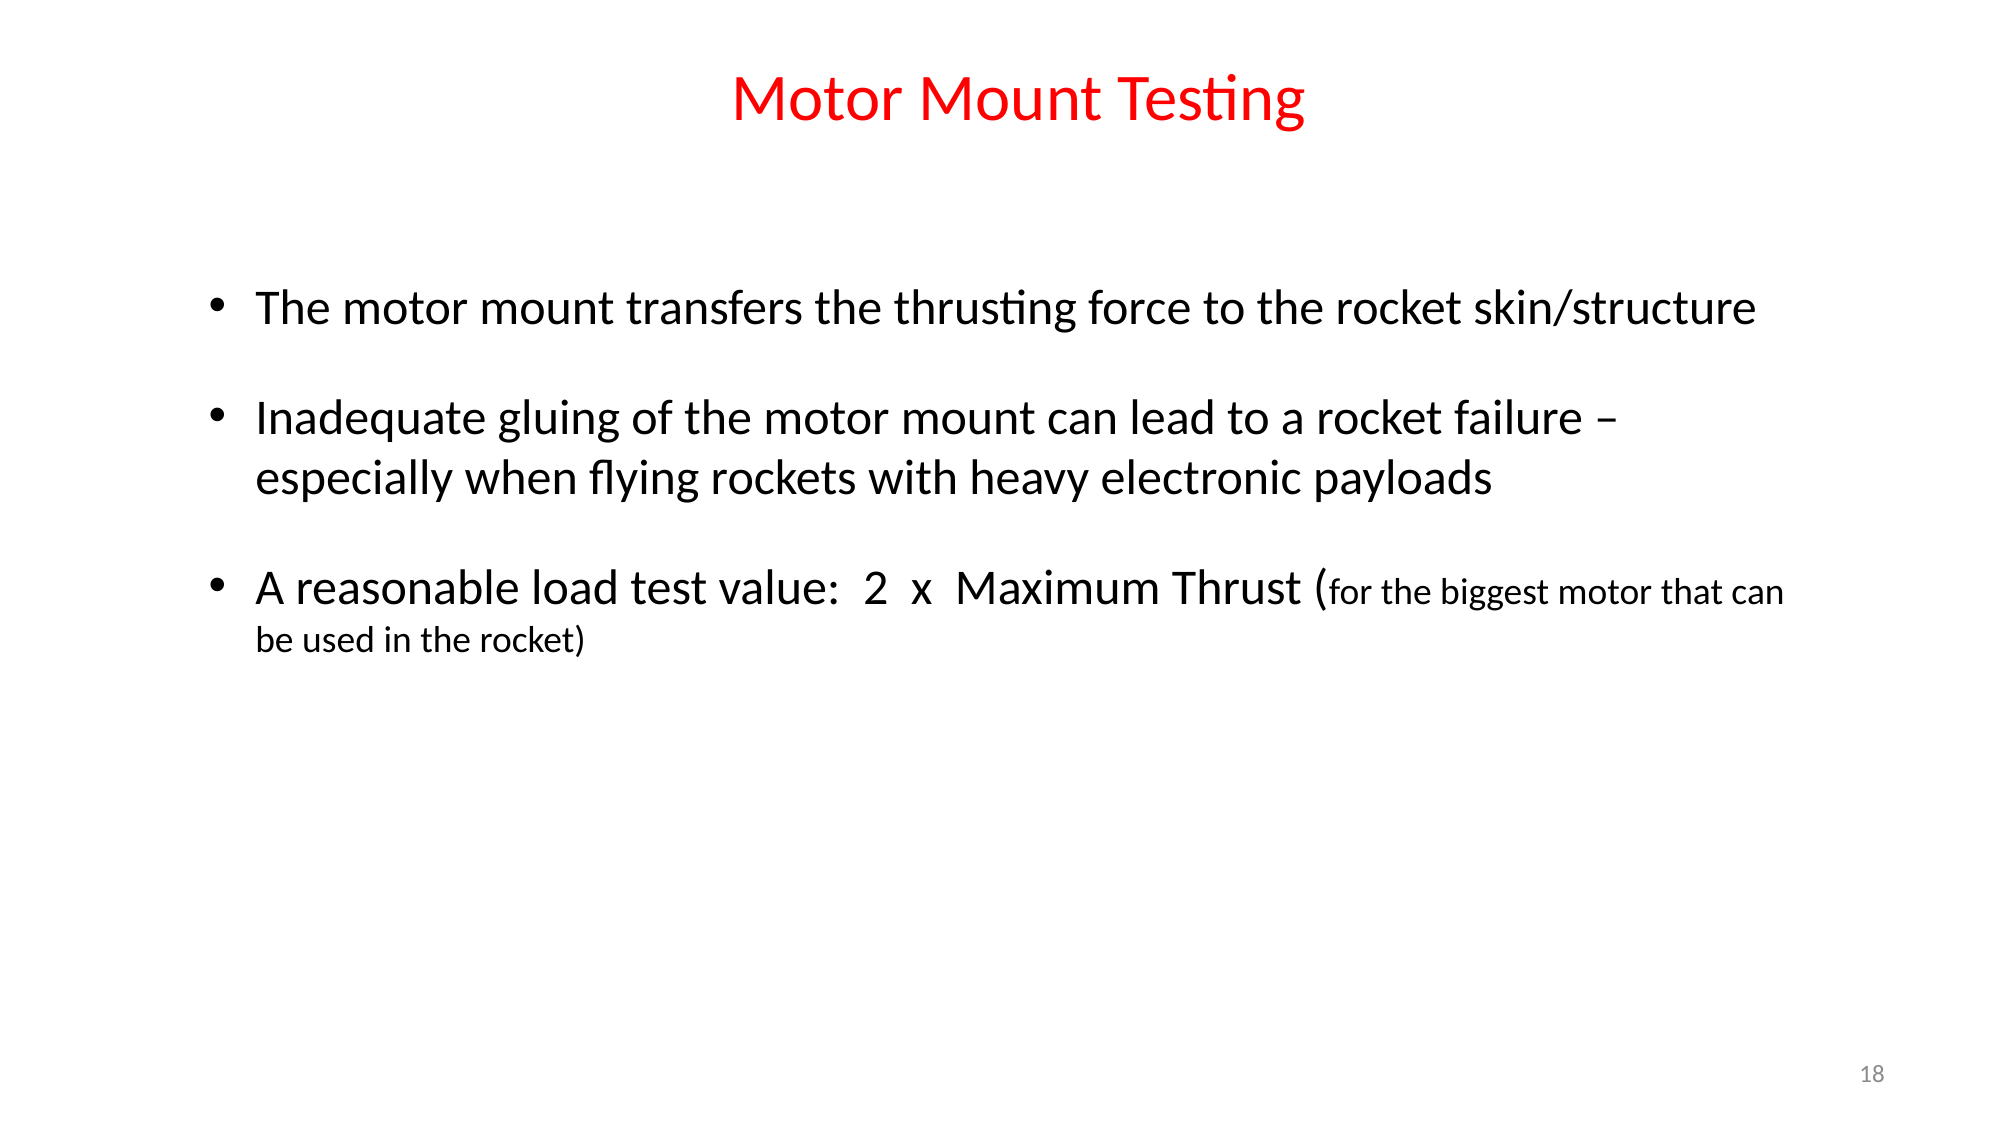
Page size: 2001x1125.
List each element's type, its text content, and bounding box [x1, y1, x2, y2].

text_box The motor mount transfers the thrusting force to the rocket skin/structure Inadequate gluing of the motor mount can lead to a rocket failure – especially when flying rockets with heavy electronic payloads A reasonable load test value: 2 x Maximum Thrust (for the biggest motor that can be used in the rocket) [193, 267, 1807, 752]
slide_number 18 [1433, 1042, 1900, 1103]
title Motor Mount Testing [344, 36, 1695, 150]
